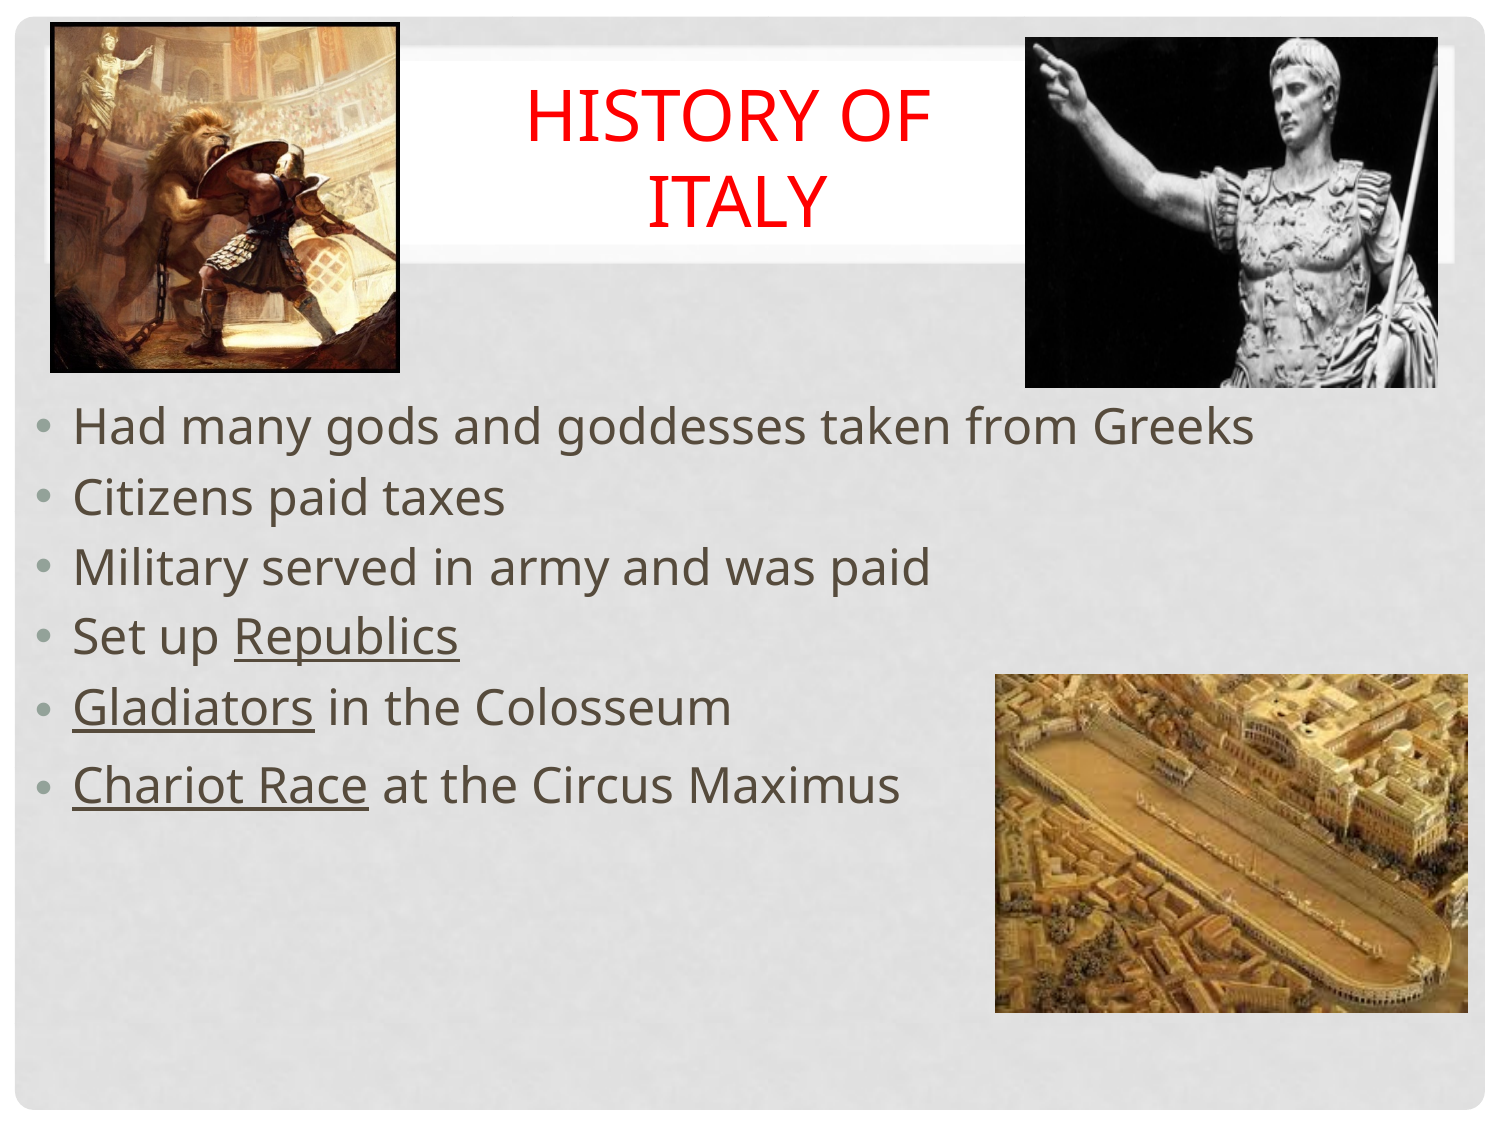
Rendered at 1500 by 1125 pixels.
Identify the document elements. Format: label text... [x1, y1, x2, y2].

title History of Italy [401, 62, 1024, 250]
picture [994, 674, 1468, 1013]
picture [1024, 37, 1438, 388]
list Had many gods and goddesses taken from Greeks Citizens paid taxes Military served in army and was paid Set up Republics Gladiators in the Colosseum Chariot Race at the Circus Maximus [1, 387, 1475, 1069]
picture [49, 22, 401, 373]
